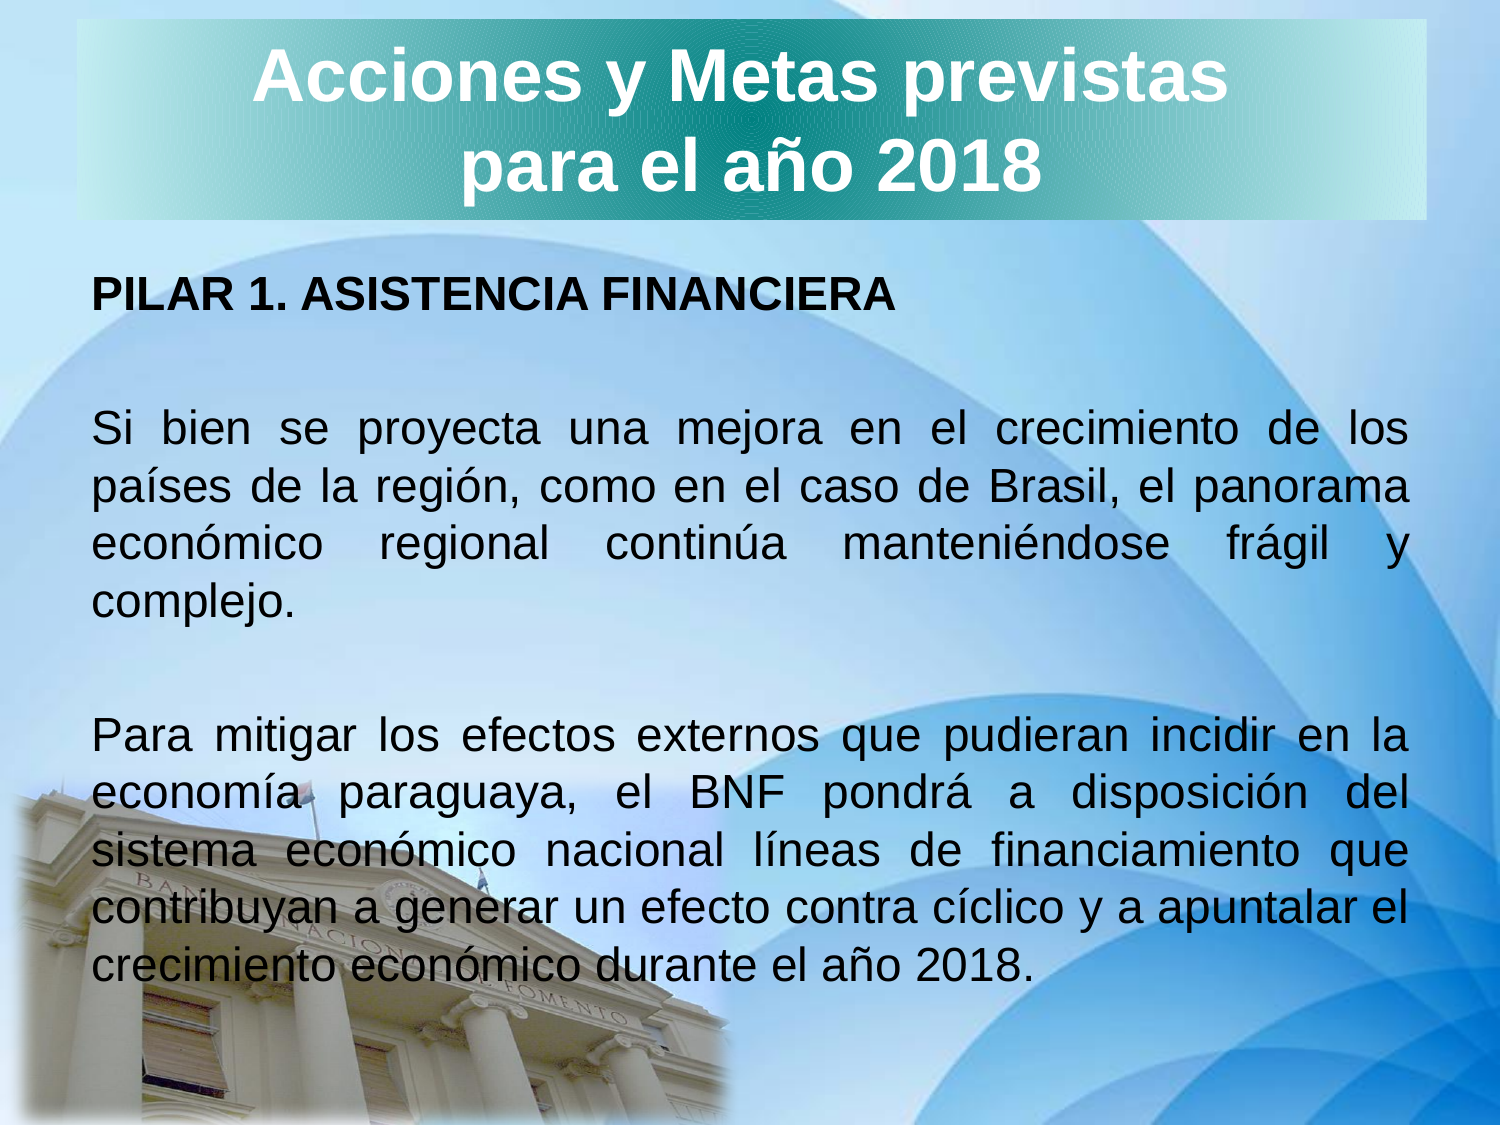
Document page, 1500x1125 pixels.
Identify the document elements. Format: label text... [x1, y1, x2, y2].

picture [0, 0, 1500, 1125]
text_box Acciones y Metas previstas para el año 2018 [76, 19, 1427, 220]
list PILAR 1. ASISTENCIA FINANCIERA Si bien se proyecta una mejora en el crecimiento de los países de la región, como en el caso de Brasil, el panorama económico regional continúa manteniéndose frágil y complejo. Para mitigar los efectos externos que pudieran incidir en la economía paraguaya, el BNF pondrá a disposición del sistema económico nacional líneas de financiamiento que contribuyan a generar un efecto contra cíclico y a apuntalar el crecimiento económico durante el año 2018. [76, 255, 1427, 1094]
